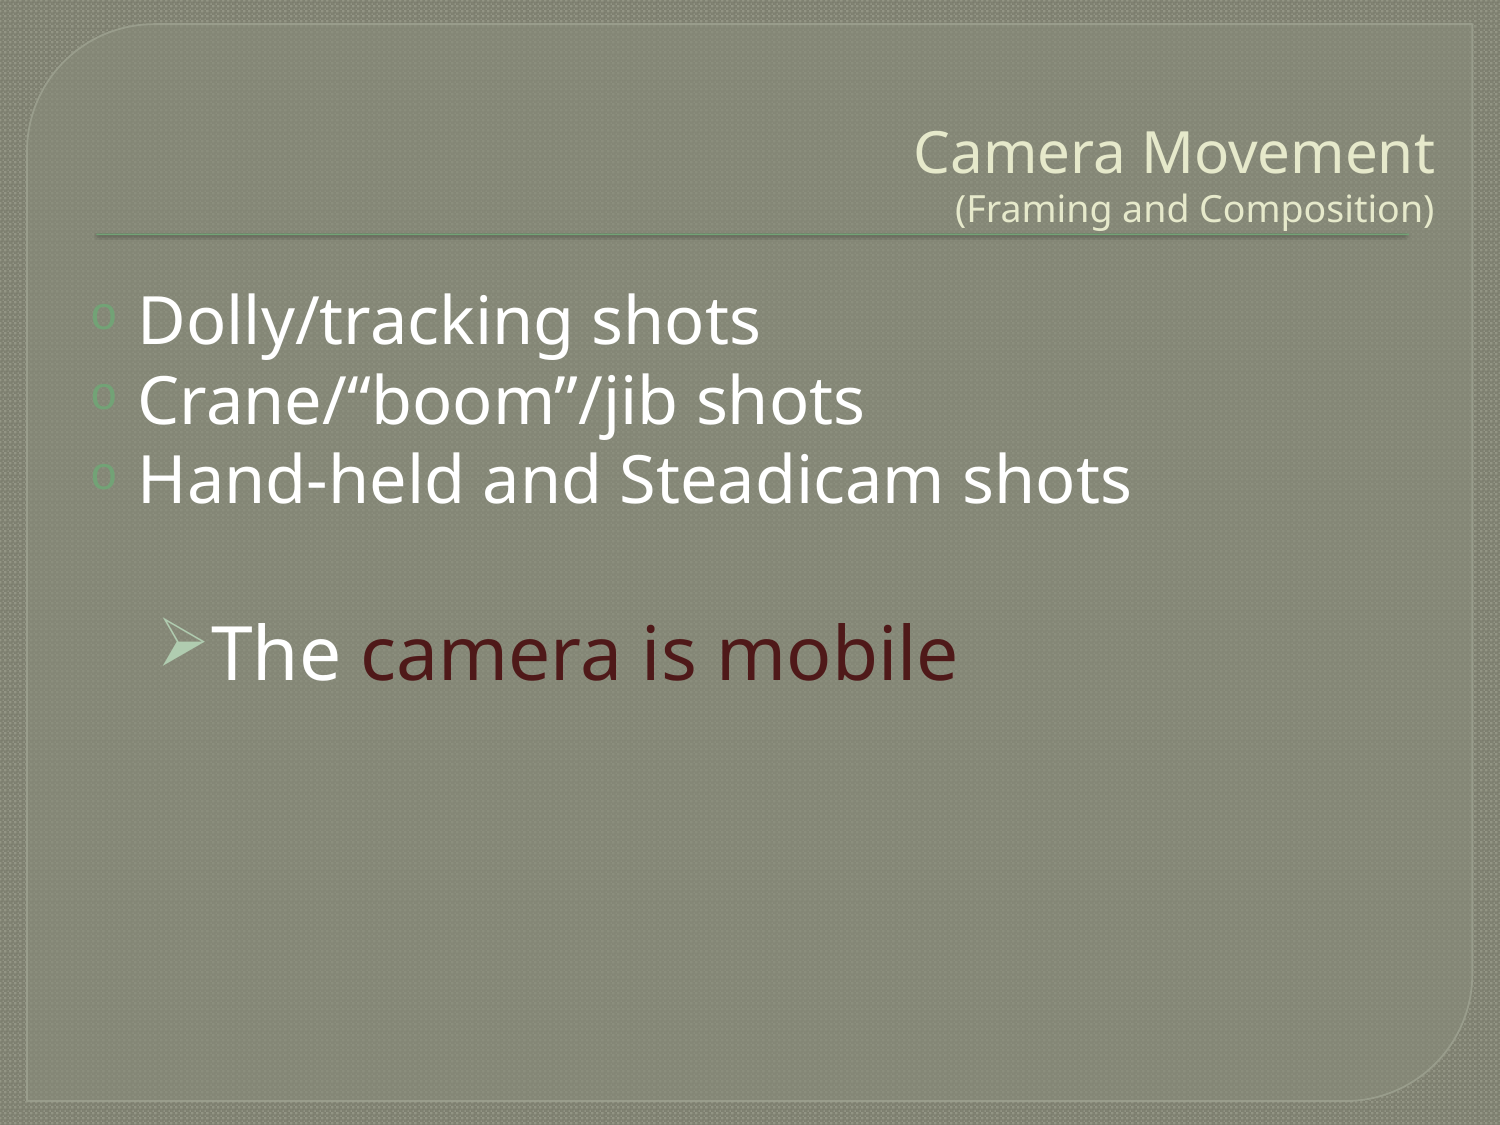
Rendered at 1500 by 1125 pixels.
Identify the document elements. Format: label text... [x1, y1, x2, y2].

text_box Camera Movement (Framing and Composition) [99, 50, 1450, 238]
list Dolly/tracking shots Crane/“boom”/jib shots Hand-held and Steadicam shots The camera is mobile [75, 270, 1425, 1013]
